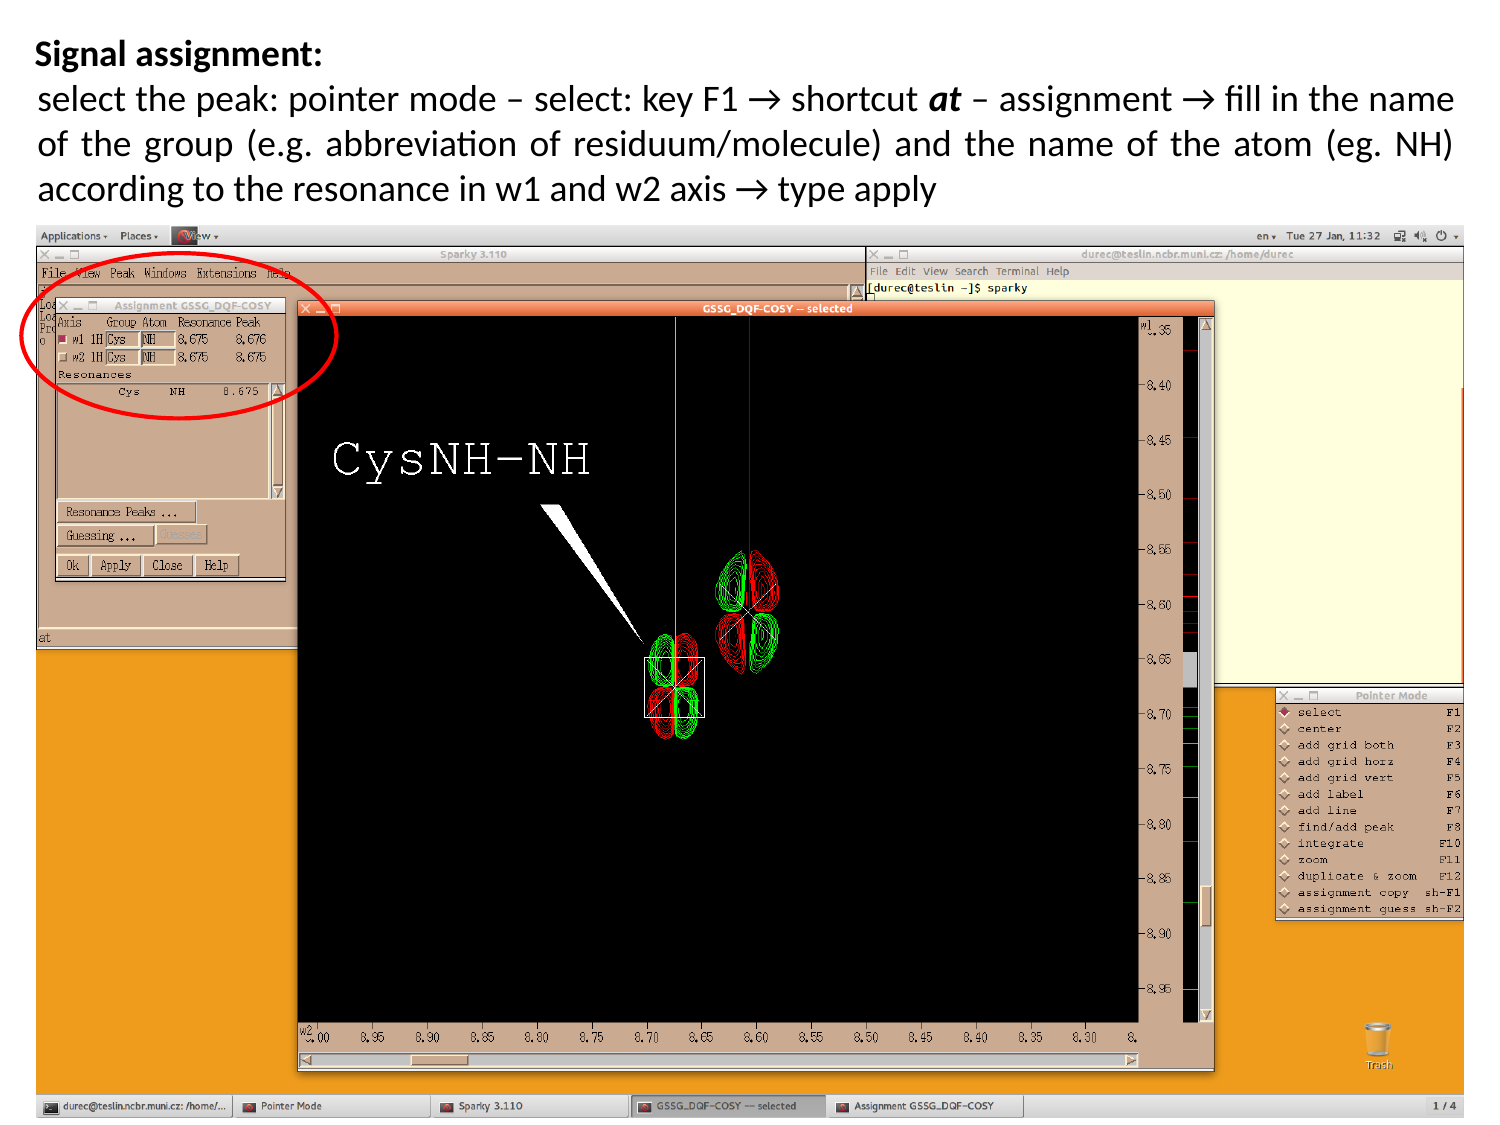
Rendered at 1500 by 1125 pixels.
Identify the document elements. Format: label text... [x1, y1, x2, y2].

text_box [19, 303, 31, 368]
text_box Signal assignment: [19, 21, 339, 82]
text_box select the peak: pointer mode – select: key F1 → shortcut at – assignment → fill in the name of the group (e.g. abbreviation of residuum/molecule) and the name of the atom (eg. NH) according to the resonance in w1 and w2 axis → type apply [22, 66, 1471, 217]
picture [36, 225, 1464, 1118]
